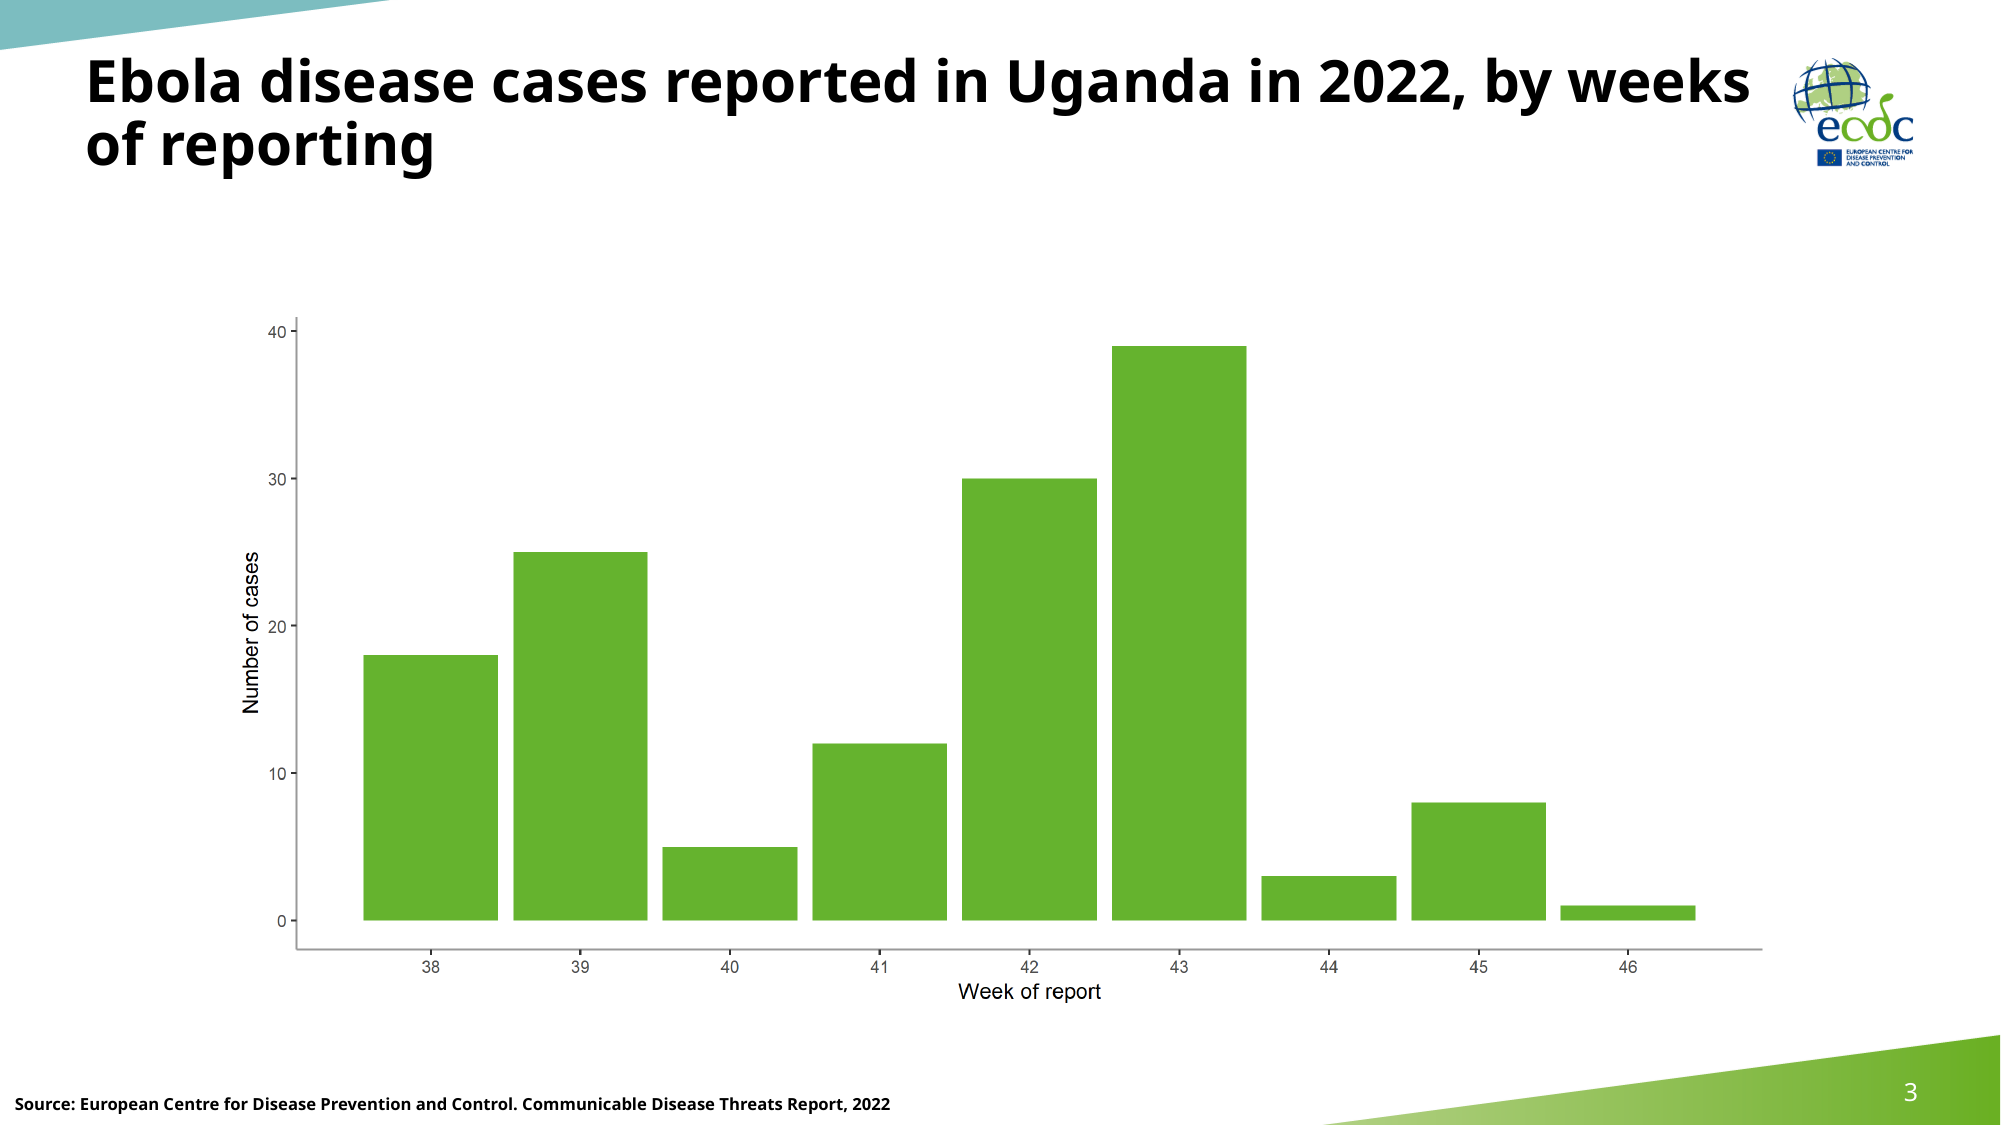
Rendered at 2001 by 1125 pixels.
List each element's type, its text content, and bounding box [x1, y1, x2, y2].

slide_number 3 [1483, 1062, 1934, 1123]
picture [0, 0, 2001, 1125]
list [230, 241, 1774, 1014]
title Ebola disease cases reported in Uganda in 2022, by weeks of reporting [70, 36, 1770, 193]
